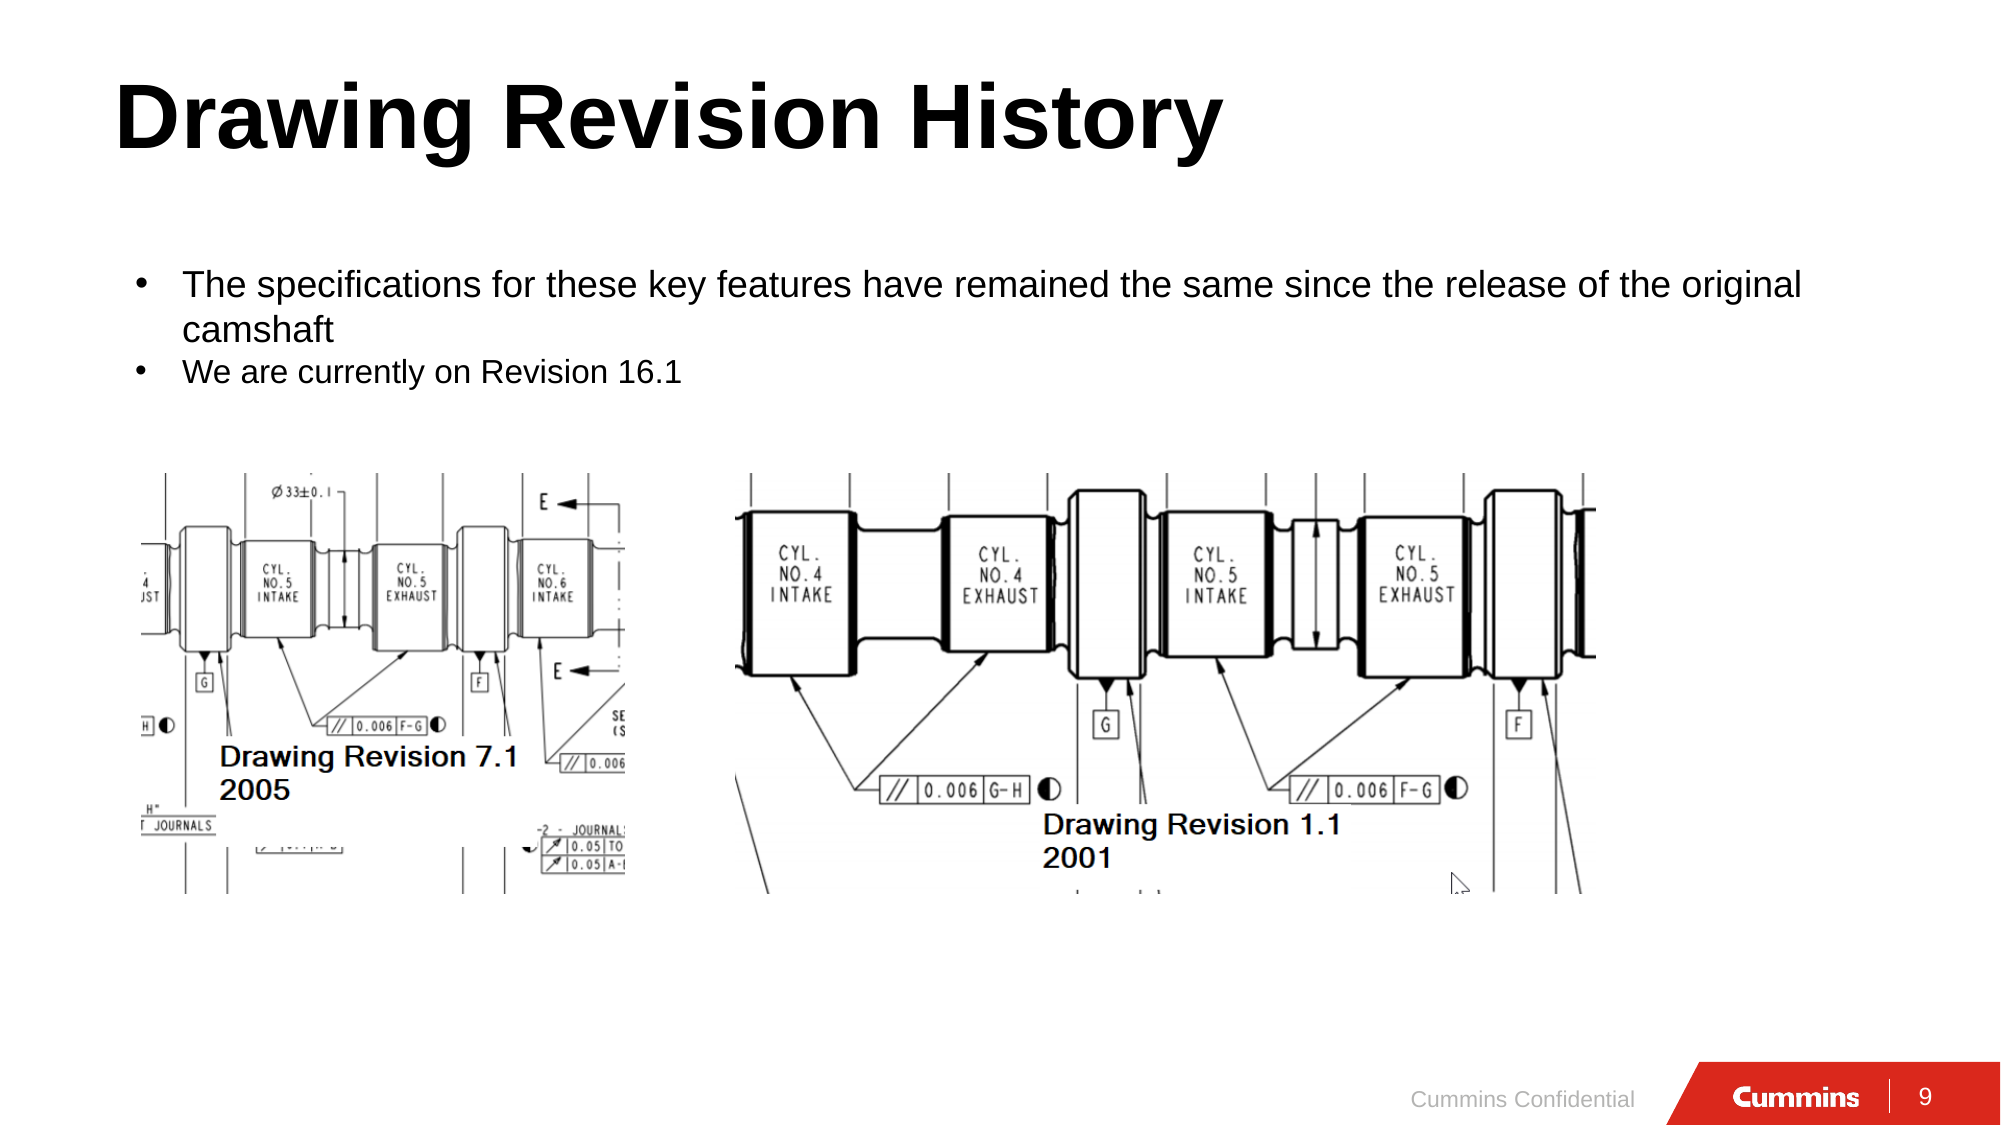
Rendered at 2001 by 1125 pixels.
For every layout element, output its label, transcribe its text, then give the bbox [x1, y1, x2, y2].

picture [141, 473, 625, 894]
picture [735, 473, 1596, 894]
text_box The specifications for these key features have remained the same since the release of the original camshaft We are currently on Revision 16.1 [120, 252, 1977, 397]
title Drawing Revision History [99, 59, 1887, 278]
list Cummins Confidential [1386, 1079, 1650, 1121]
